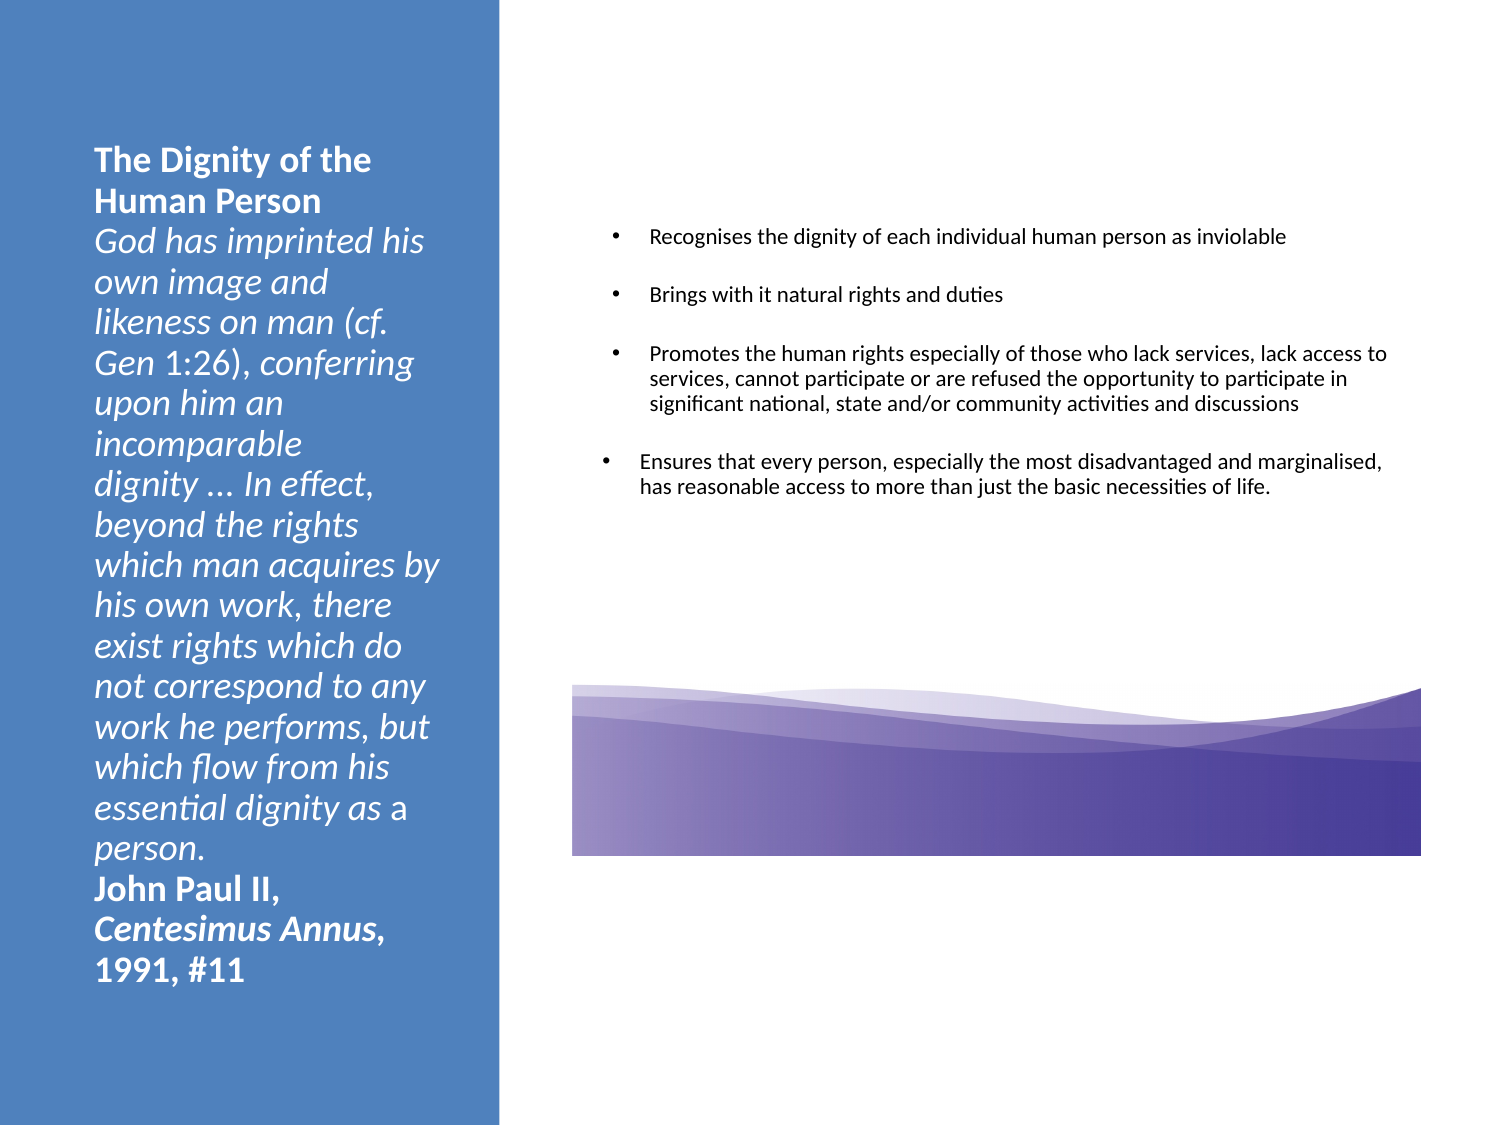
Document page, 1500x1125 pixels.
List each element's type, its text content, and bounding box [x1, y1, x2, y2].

picture [572, 683, 1422, 856]
text_box [0, 0, 502, 1125]
title The Dignity of the Human Person God has imprinted his own image and likeness on man (cf. Gen 1:26), conferring upon him an incomparable dignity ... In effect, beyond the rights which man acquires by his own work, there exist rights which do not correspond to any work he performs, but which flow from his essential dignity as a person. John Paul II, Centesimus Annus, 1991, #11 [79, 104, 461, 1026]
subtitle Recognises the dignity of each individual human person as inviolable Brings with it natural rights and duties Promotes the human rights especially of those who lack services, lack access to services, cannot participate or are refused the opportunity to participate in significant national, state and/or community activities and discussions Ensures that every person, especially the most disadvantaged and marginalised, has reasonable access to more than just the basic necessities of life. [578, 160, 1421, 622]
